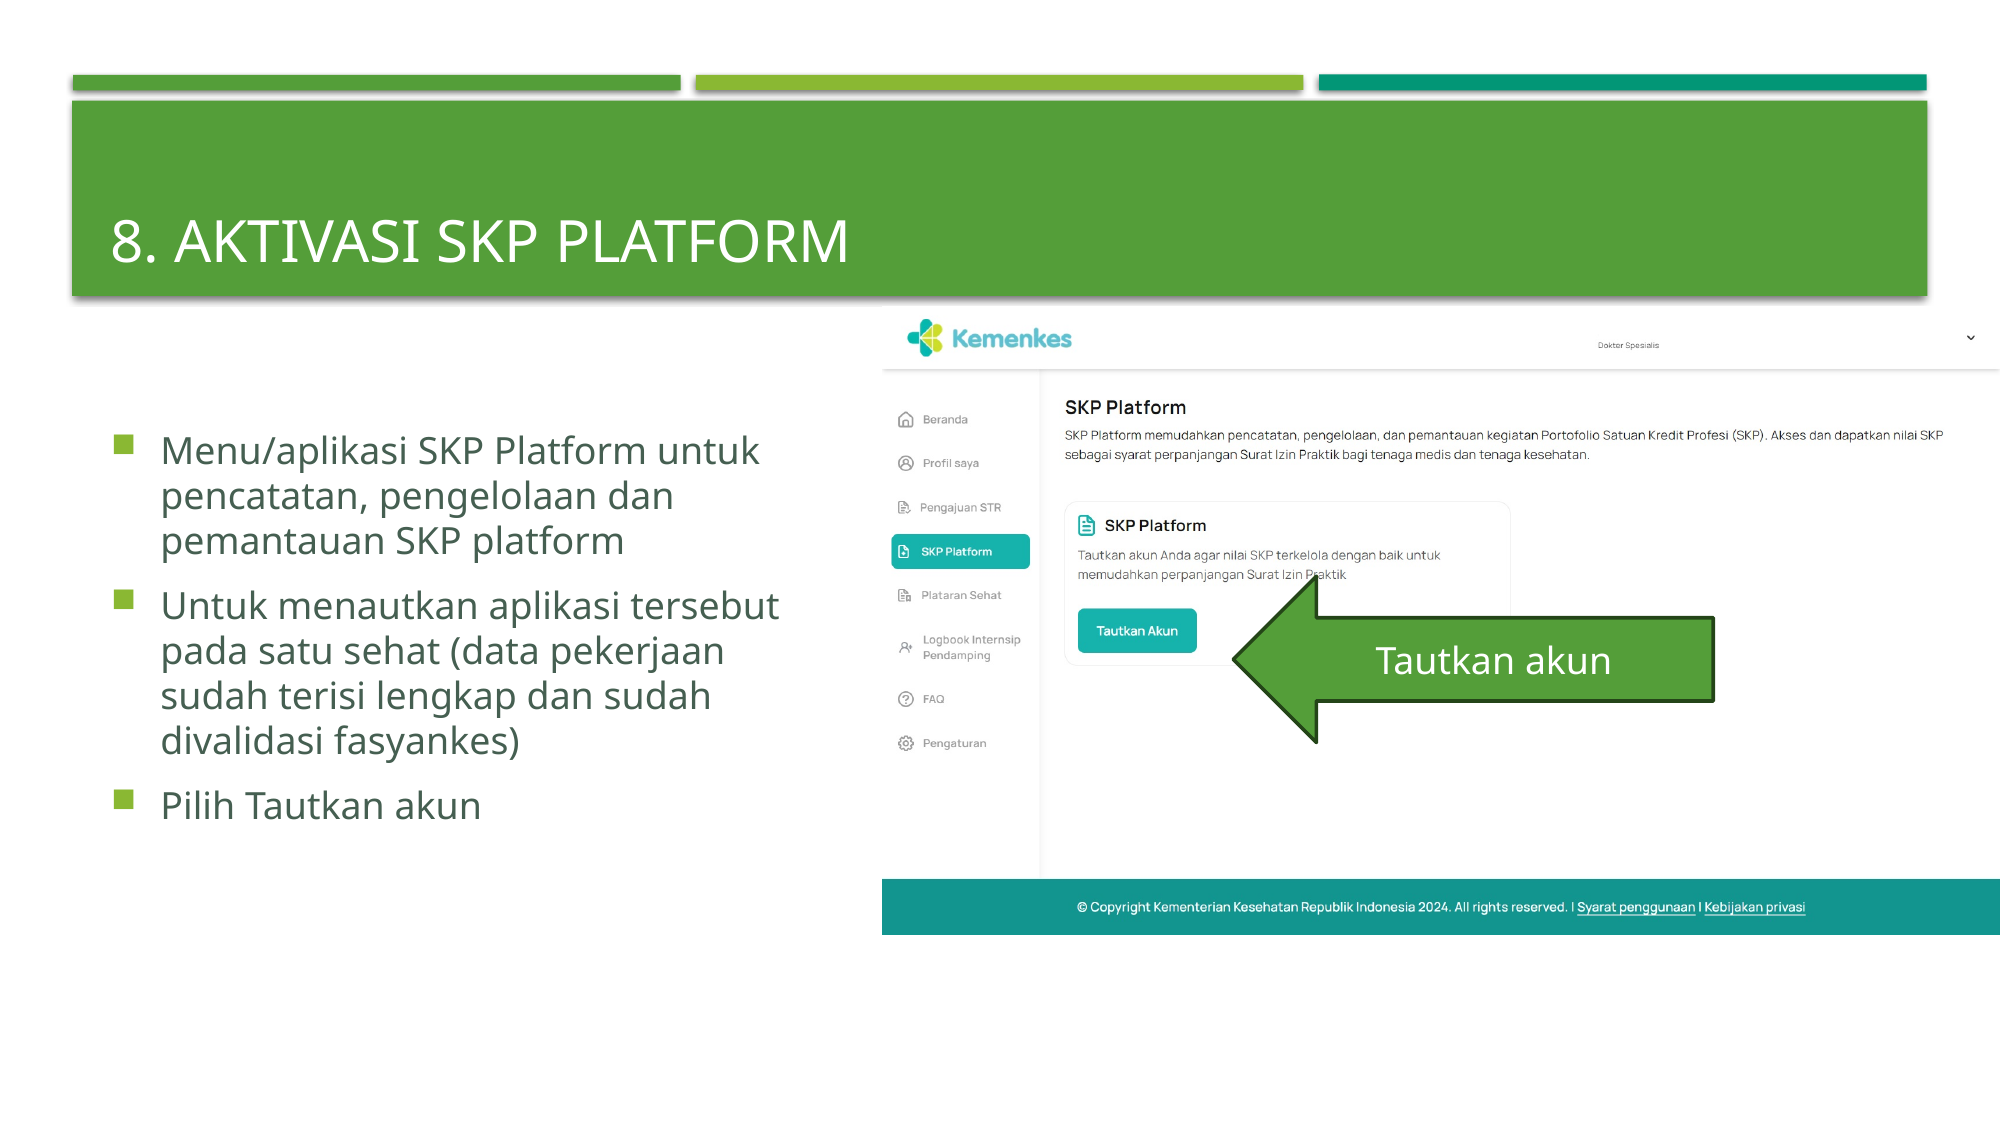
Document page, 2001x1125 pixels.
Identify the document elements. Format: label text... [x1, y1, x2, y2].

title 8. AKTIVASI SKP Platform [95, 115, 1905, 282]
list Menu/aplikasi SKP Platform untuk pencatatan, pengelolaan dan pemantauan SKP platform Untuk menautkan aplikasi tersebut pada satu sehat (data pekerjaan sudah terisi lengkap dan sudah divalidasi fasyankes) Pilih Tautkan akun [95, 357, 835, 962]
picture [882, 305, 2000, 935]
